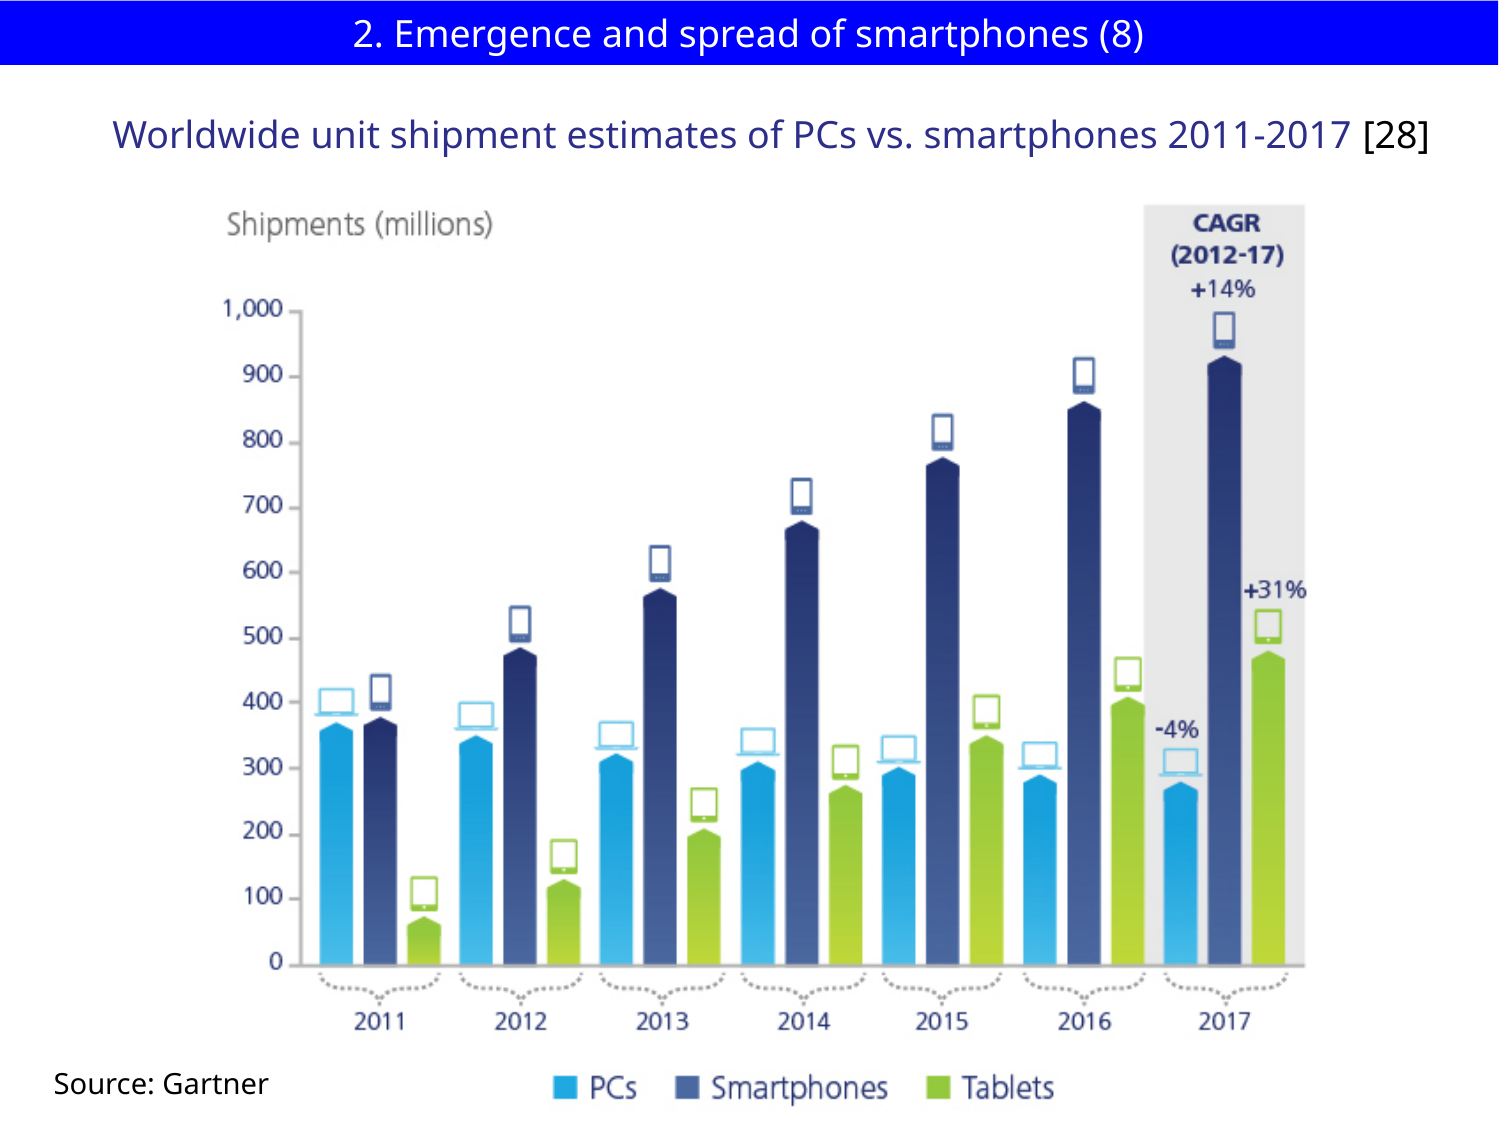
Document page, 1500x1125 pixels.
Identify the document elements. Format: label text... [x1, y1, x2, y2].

text_box Worldwide unit shipment estimates of PCs vs. smartphones 2011-2017 [28] [97, 103, 1446, 164]
picture [195, 198, 1319, 1124]
text_box Source: Gartner [38, 1058, 190, 1108]
title 2. Emergence and spread of smartphones (8) [0, 0, 1499, 65]
